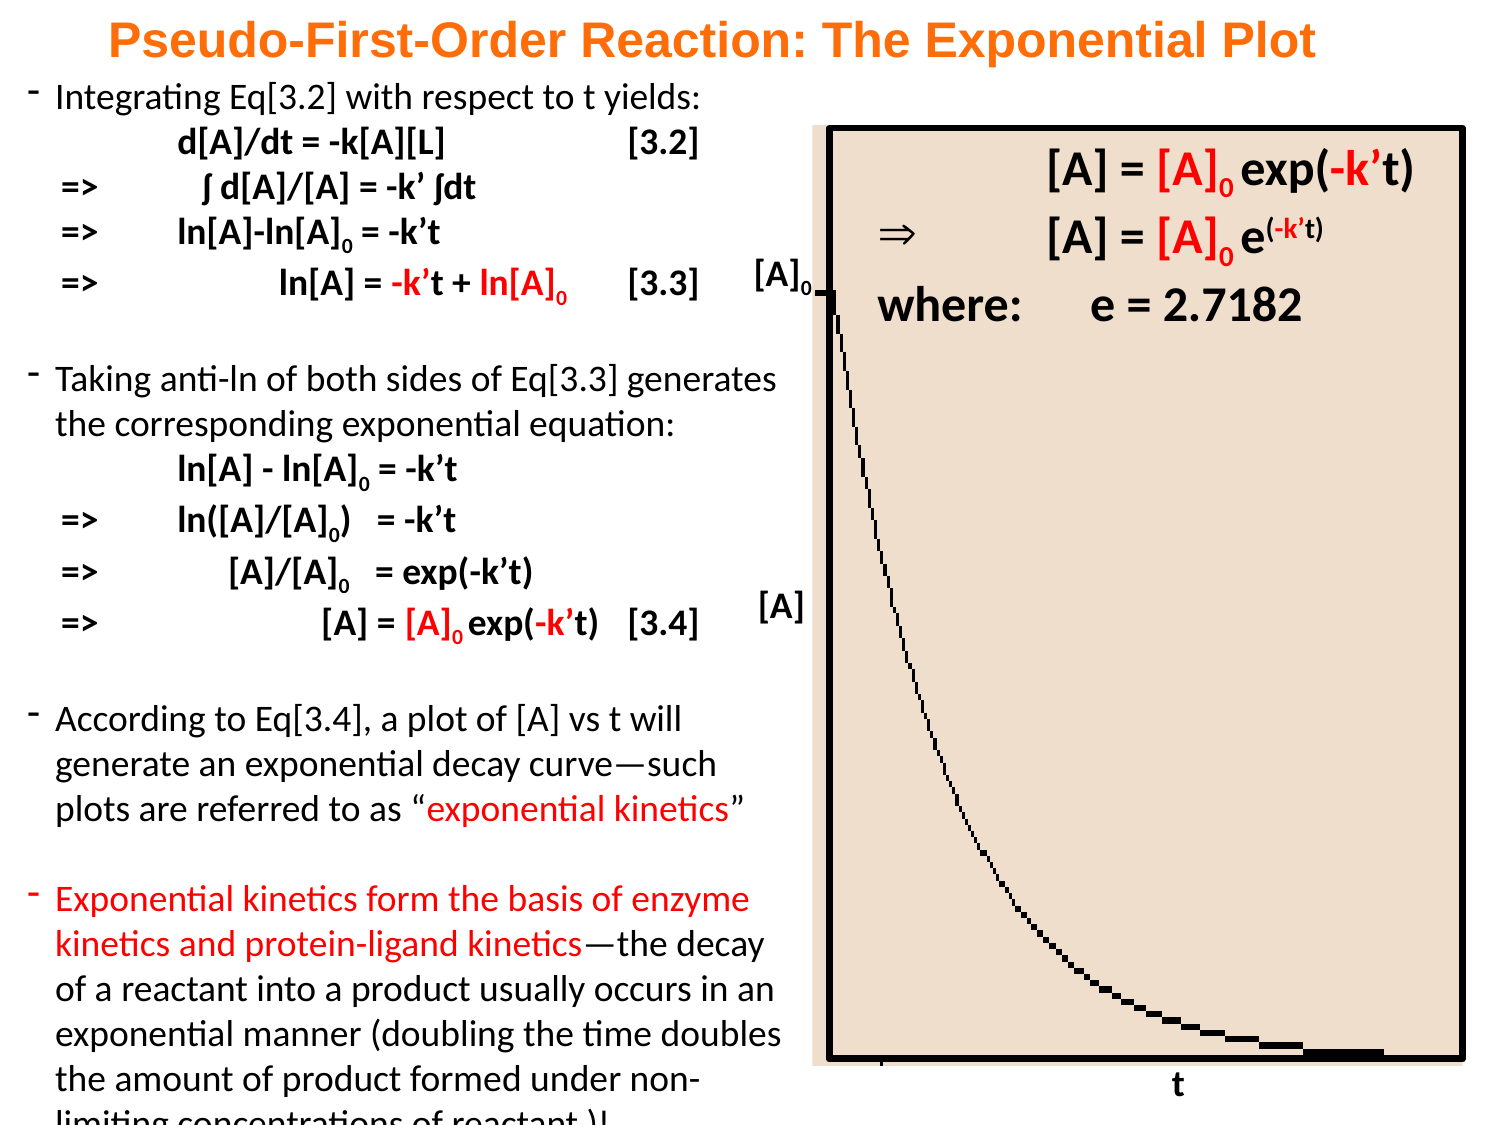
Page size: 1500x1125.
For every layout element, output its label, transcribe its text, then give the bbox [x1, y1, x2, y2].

text_box Integrating Eq[3.2] with respect to t yields: d[A]/dt = -k[A][L] [3.2] => ʃ d[A]/[A] = -k’ ʃdt => ln[A]-ln[A]0 = -k’t => ln[A] = -k’t + ln[A]0 [3.3] Taking anti-ln of both sides of Eq[3.3] generates the corresponding exponential equation: ln[A] - ln[A]0 = -k’t => ln([A]/[A]0) = -k’t => [A]/[A]0 = exp(-k’t) => [A] = [A]0 exp(-k’t) [3.4] According to Eq[3.4], a plot of [A] vs t will generate an exponential decay curve—such plots are referred to as “exponential kinetics” Exponential kinetics form the basis of enzyme kinetics and protein-ligand kinetics—the decay of a reactant into a product usually occurs in an exponential manner (doubling the time doubles the amount of product formed under non-limiting concentrations of reactant )! [12, 64, 813, 1125]
text_box Pseudo-First-Order Reaction: The Exponential Plot [74, 0, 1350, 75]
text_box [737, 124, 1479, 1113]
